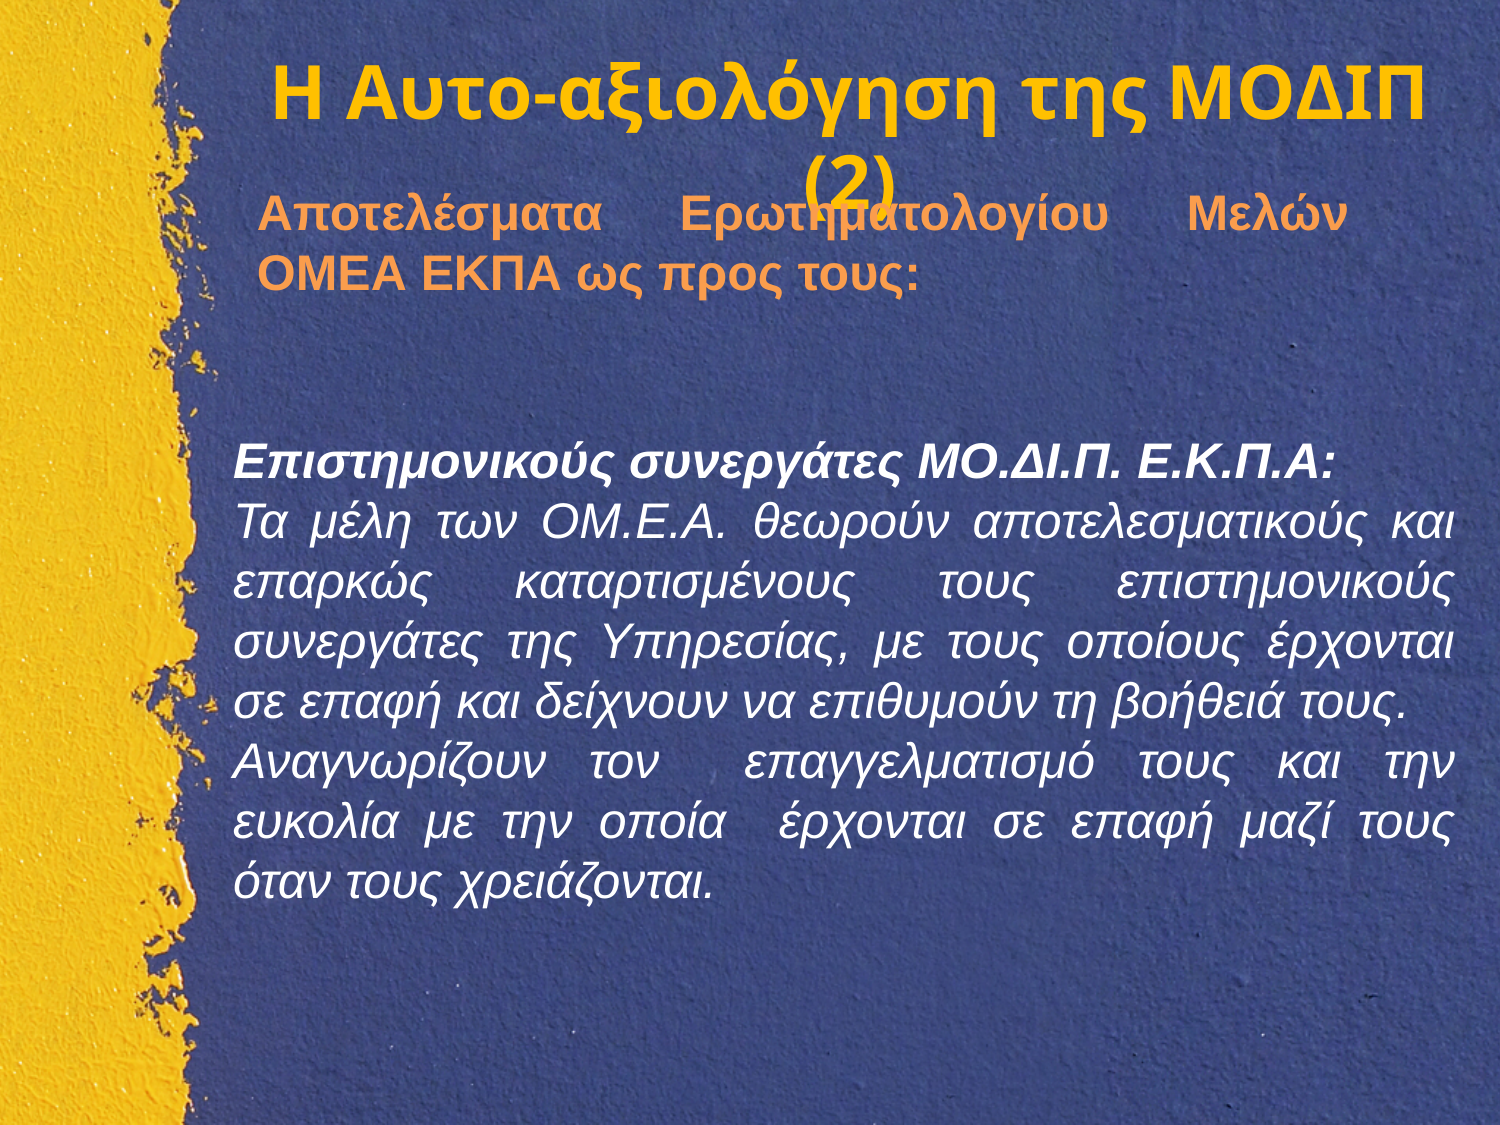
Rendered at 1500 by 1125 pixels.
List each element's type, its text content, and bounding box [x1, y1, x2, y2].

text_box Αποτελέσματα Ερωτηματολογίου Μελών ΟΜΕΑ ΕΚΠΑ ως προς τους: [242, 172, 1365, 308]
picture [0, 0, 1500, 1125]
text_box Επιστημονικούς συνεργάτες ΜΟ.ΔΙ.Π. Ε.Κ.Π.Α: Τα μέλη των ΟΜ.Ε.Α. θεωρούν αποτελεσματικούς και επαρκώς καταρτισμένους τους επιστημονικούς συνεργάτες της Υπηρεσίας, με τους οποίους έρχονται σε επαφή και δείχνουν να επιθυμούν τη βοήθειά τους. Αναγνωρίζουν τον επαγγελματισμό τους και την ευκολία με την οποία έρχονται σε επαφή μαζί τους όταν τους χρειάζονται. [218, 420, 1471, 916]
text_box Η Αυτο-αξιολόγηση της ΜΟΔΙΠ (2) [225, 37, 1475, 155]
